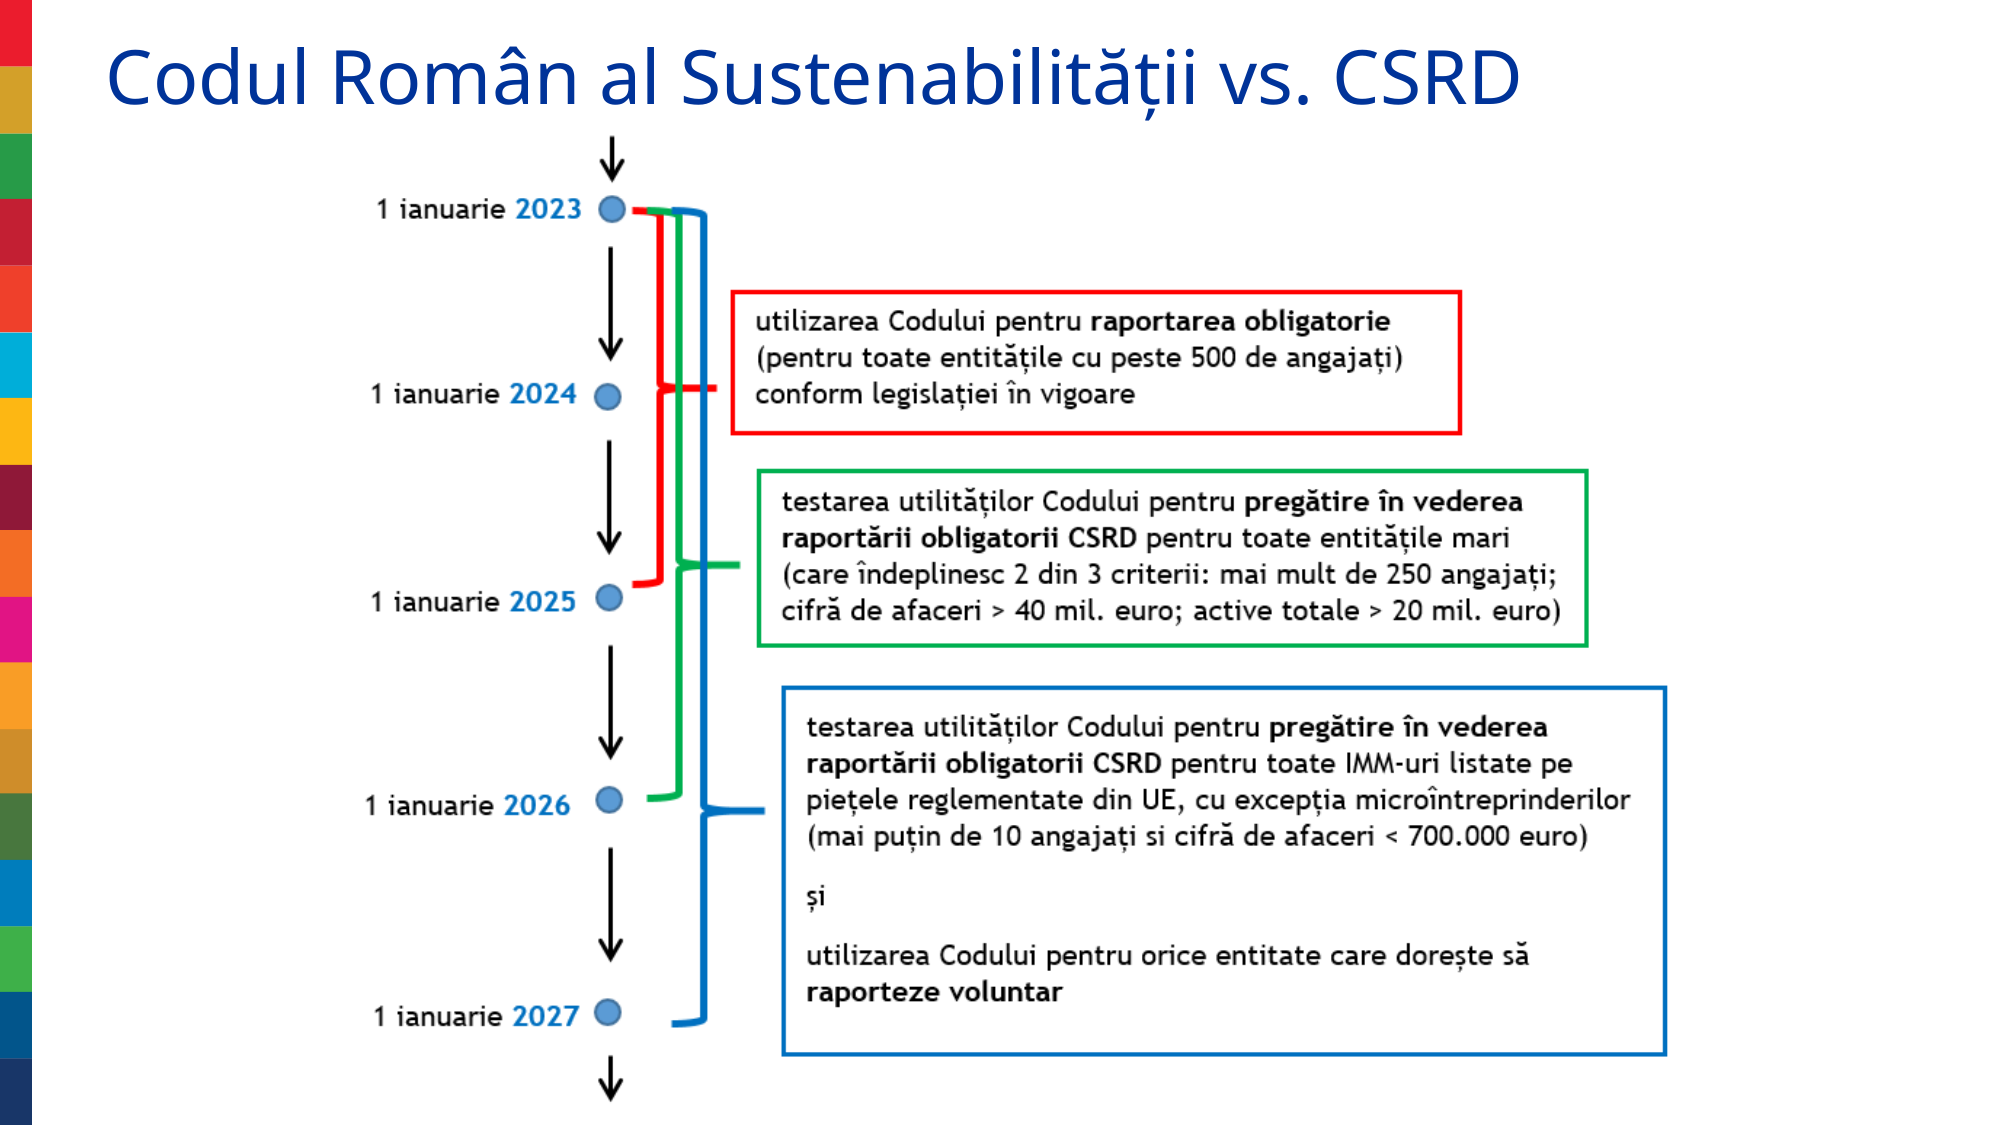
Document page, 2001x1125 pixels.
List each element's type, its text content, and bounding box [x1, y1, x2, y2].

picture [360, 133, 1682, 1115]
text_box Codul Român al Sustenabilității vs. CSRD [91, 32, 1702, 189]
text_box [0, 0, 32, 1125]
